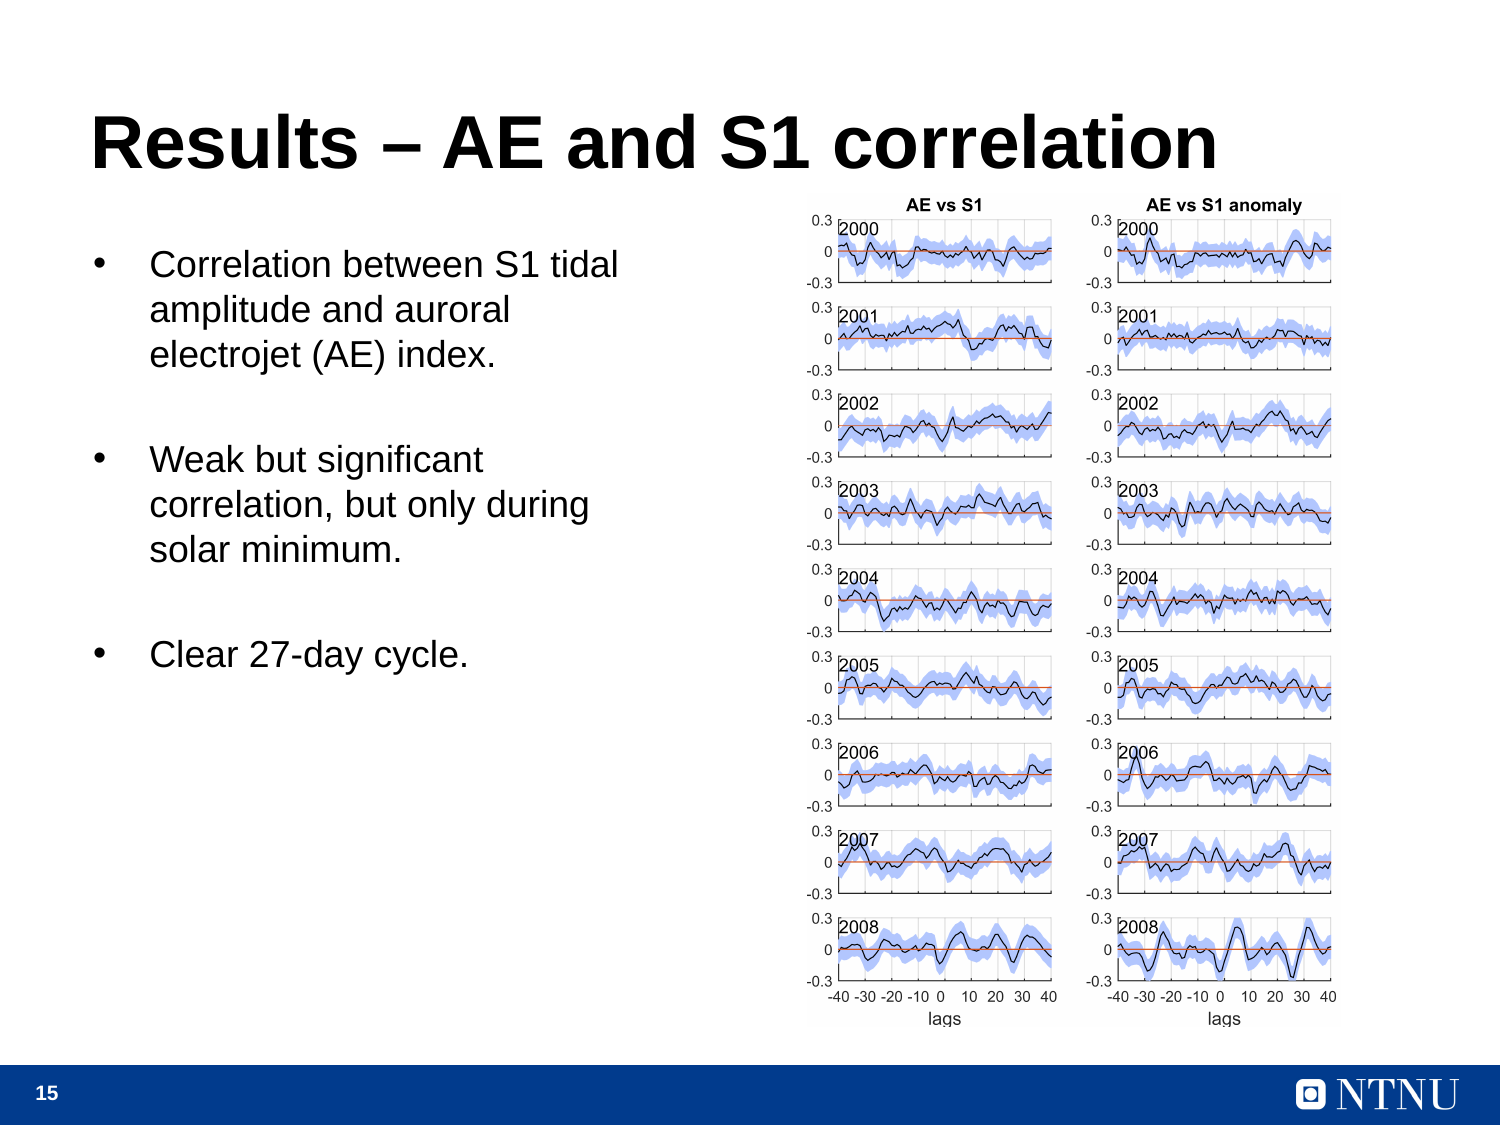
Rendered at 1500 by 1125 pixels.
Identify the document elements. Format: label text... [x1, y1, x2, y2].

picture [0, 1065, 1500, 1125]
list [807, 193, 1341, 1027]
text_box Correlation between S1 tidal amplitude and auroral electrojet (AE) index. Weak but significant correlation, but only during solar minimum. Clear 27-day cycle. [78, 232, 647, 1027]
title Results – AE and S1 correlation [75, 45, 1425, 233]
